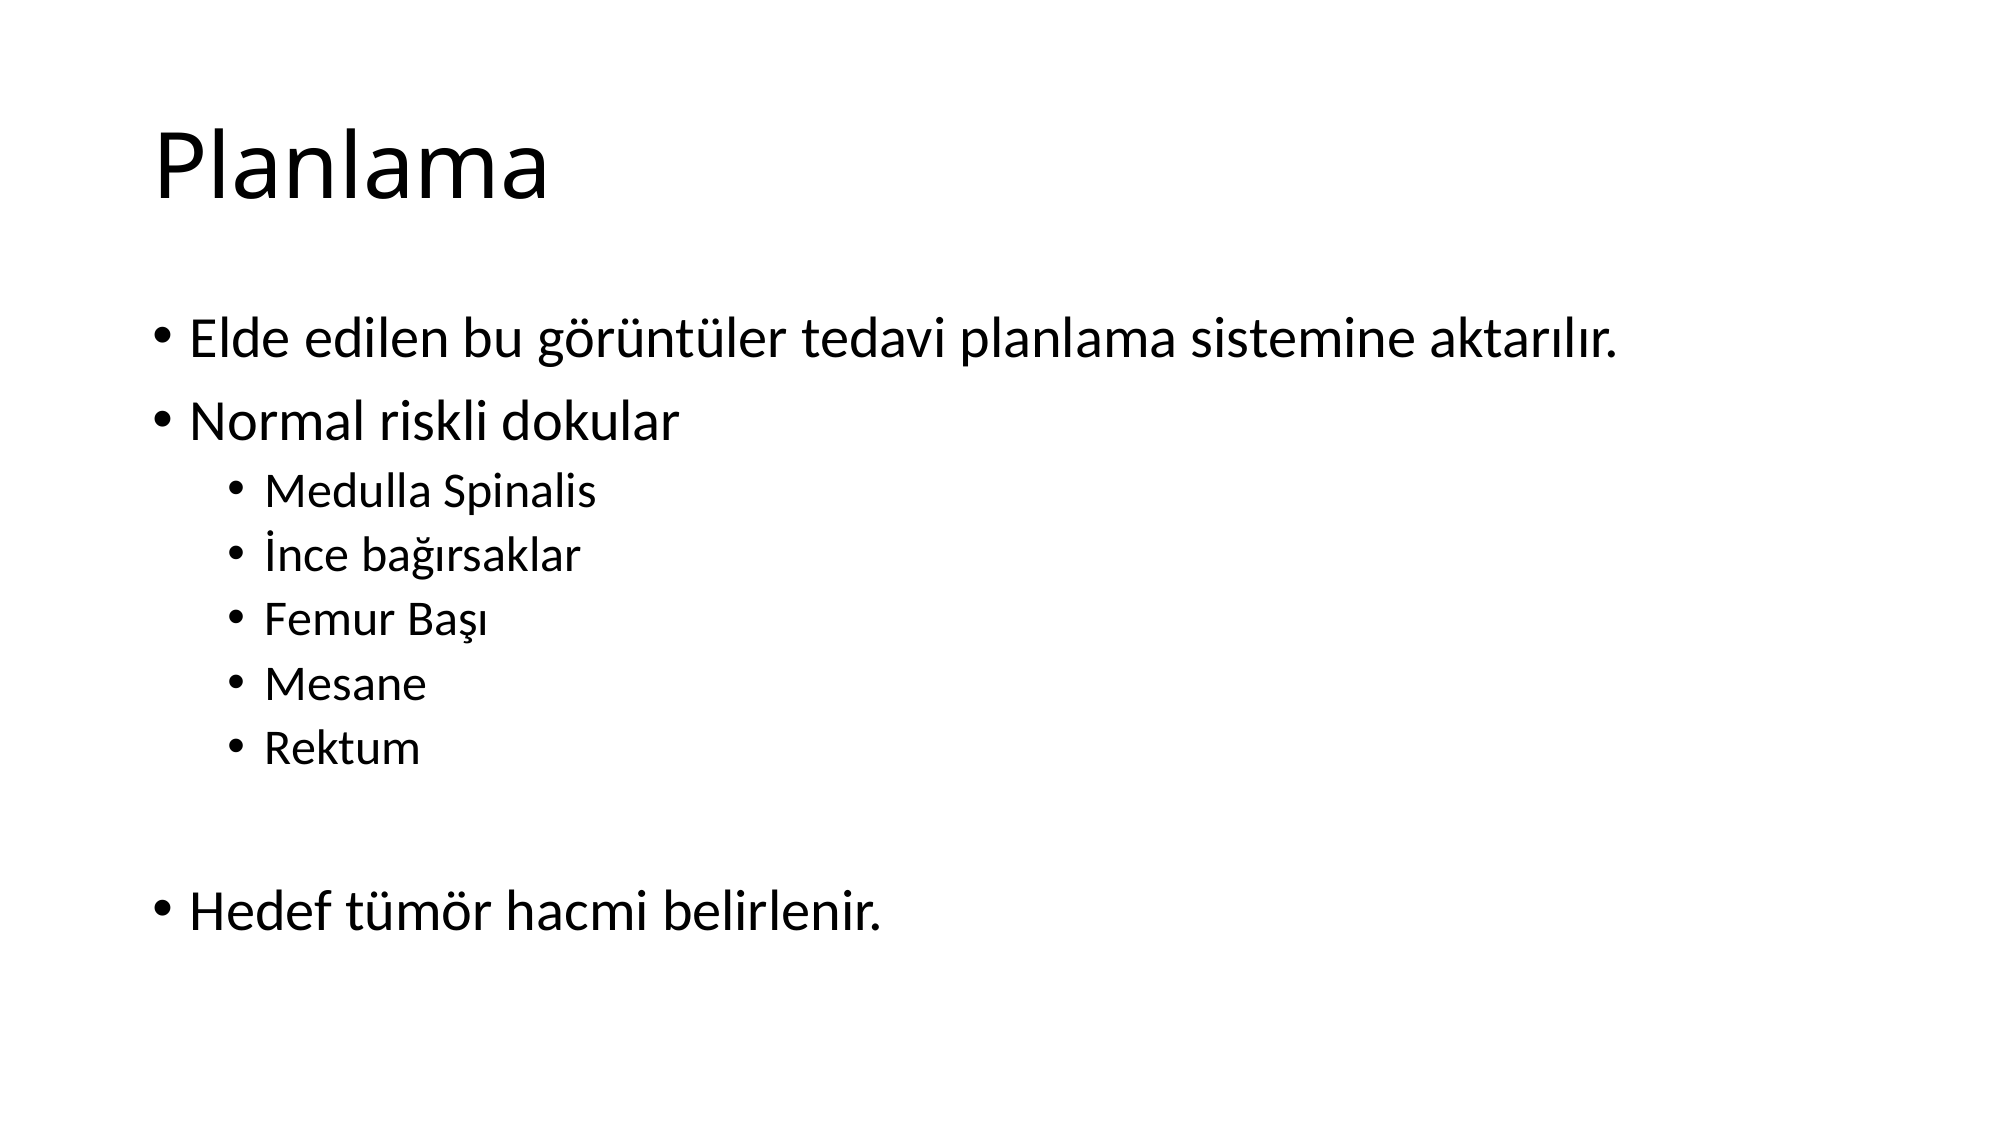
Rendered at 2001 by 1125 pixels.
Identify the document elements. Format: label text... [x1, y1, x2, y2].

title Planlama [137, 59, 1863, 278]
list Elde edilen bu görüntüler tedavi planlama sistemine aktarılır. Normal riskli dokular Medulla Spinalis İnce bağırsaklar Femur Başı Mesane Rektum Hedef tümör hacmi belirlenir. [137, 299, 1863, 1014]
